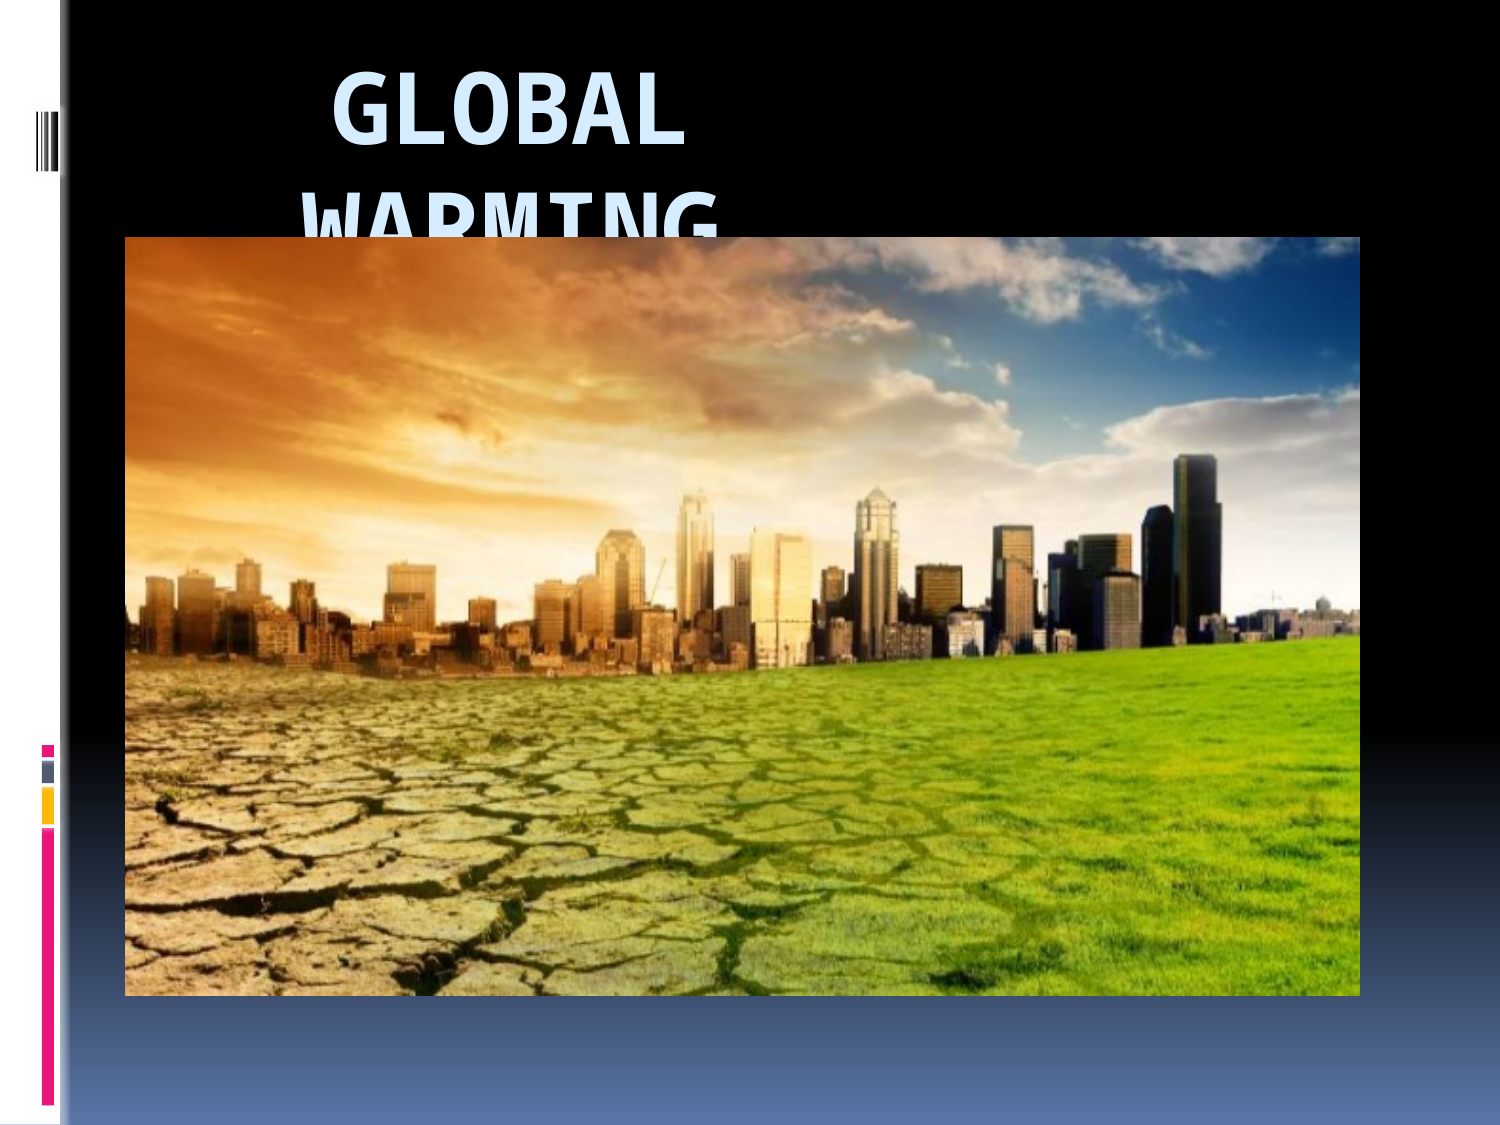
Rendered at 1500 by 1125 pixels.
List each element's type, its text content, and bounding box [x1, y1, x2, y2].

title global warming [87, 37, 938, 513]
picture [124, 236, 1360, 996]
